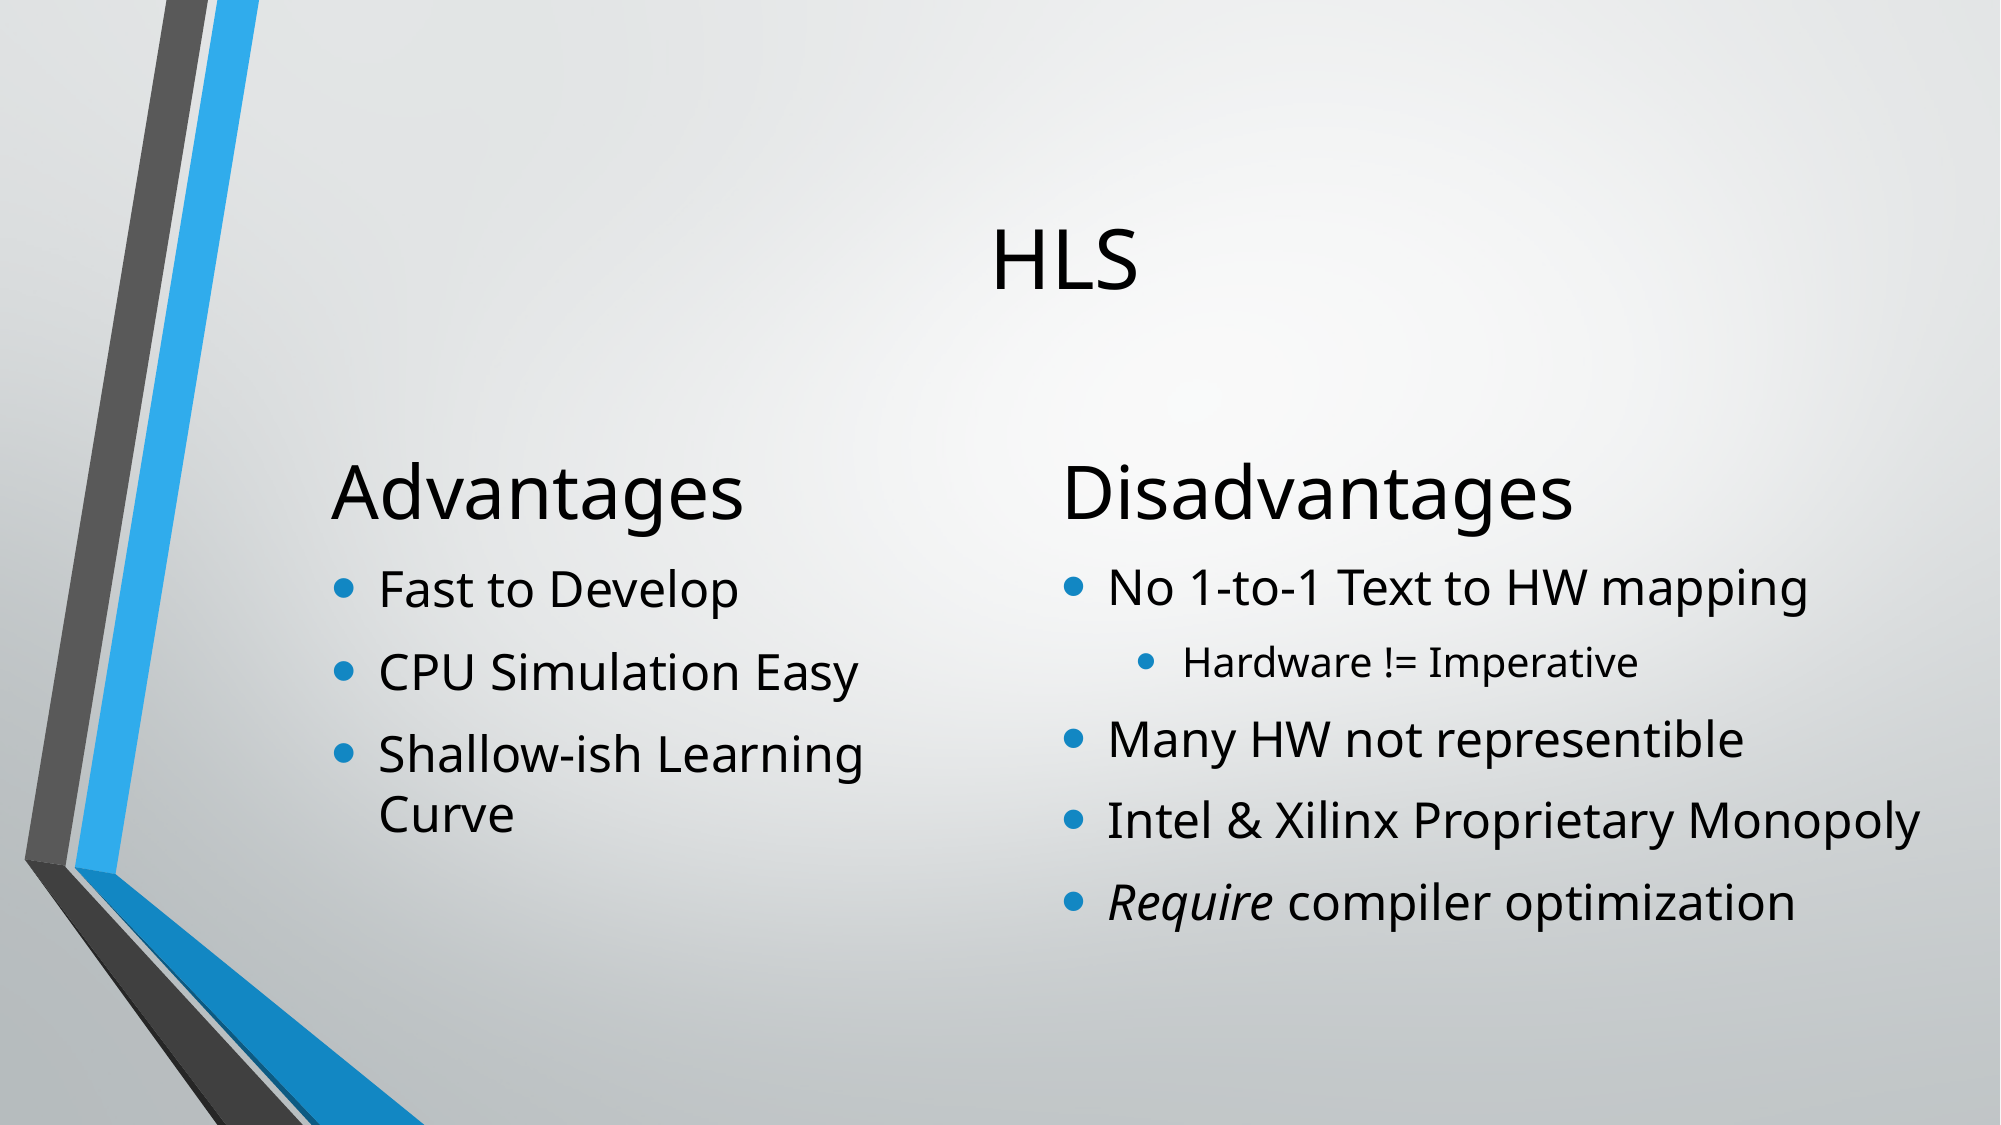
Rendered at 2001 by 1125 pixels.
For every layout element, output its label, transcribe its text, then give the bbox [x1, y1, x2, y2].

list Advantages Fast to Develop CPU Simulation Easy Shallow-ish Learning Curve [316, 437, 989, 950]
list Disadvantages No 1-to-1 Text to HW mapping Hardware != Imperative Many HW not representible Intel & Xilinx Proprietary Monopoly Require compiler optimization [1046, 437, 1946, 950]
title HLS [243, 112, 1887, 400]
